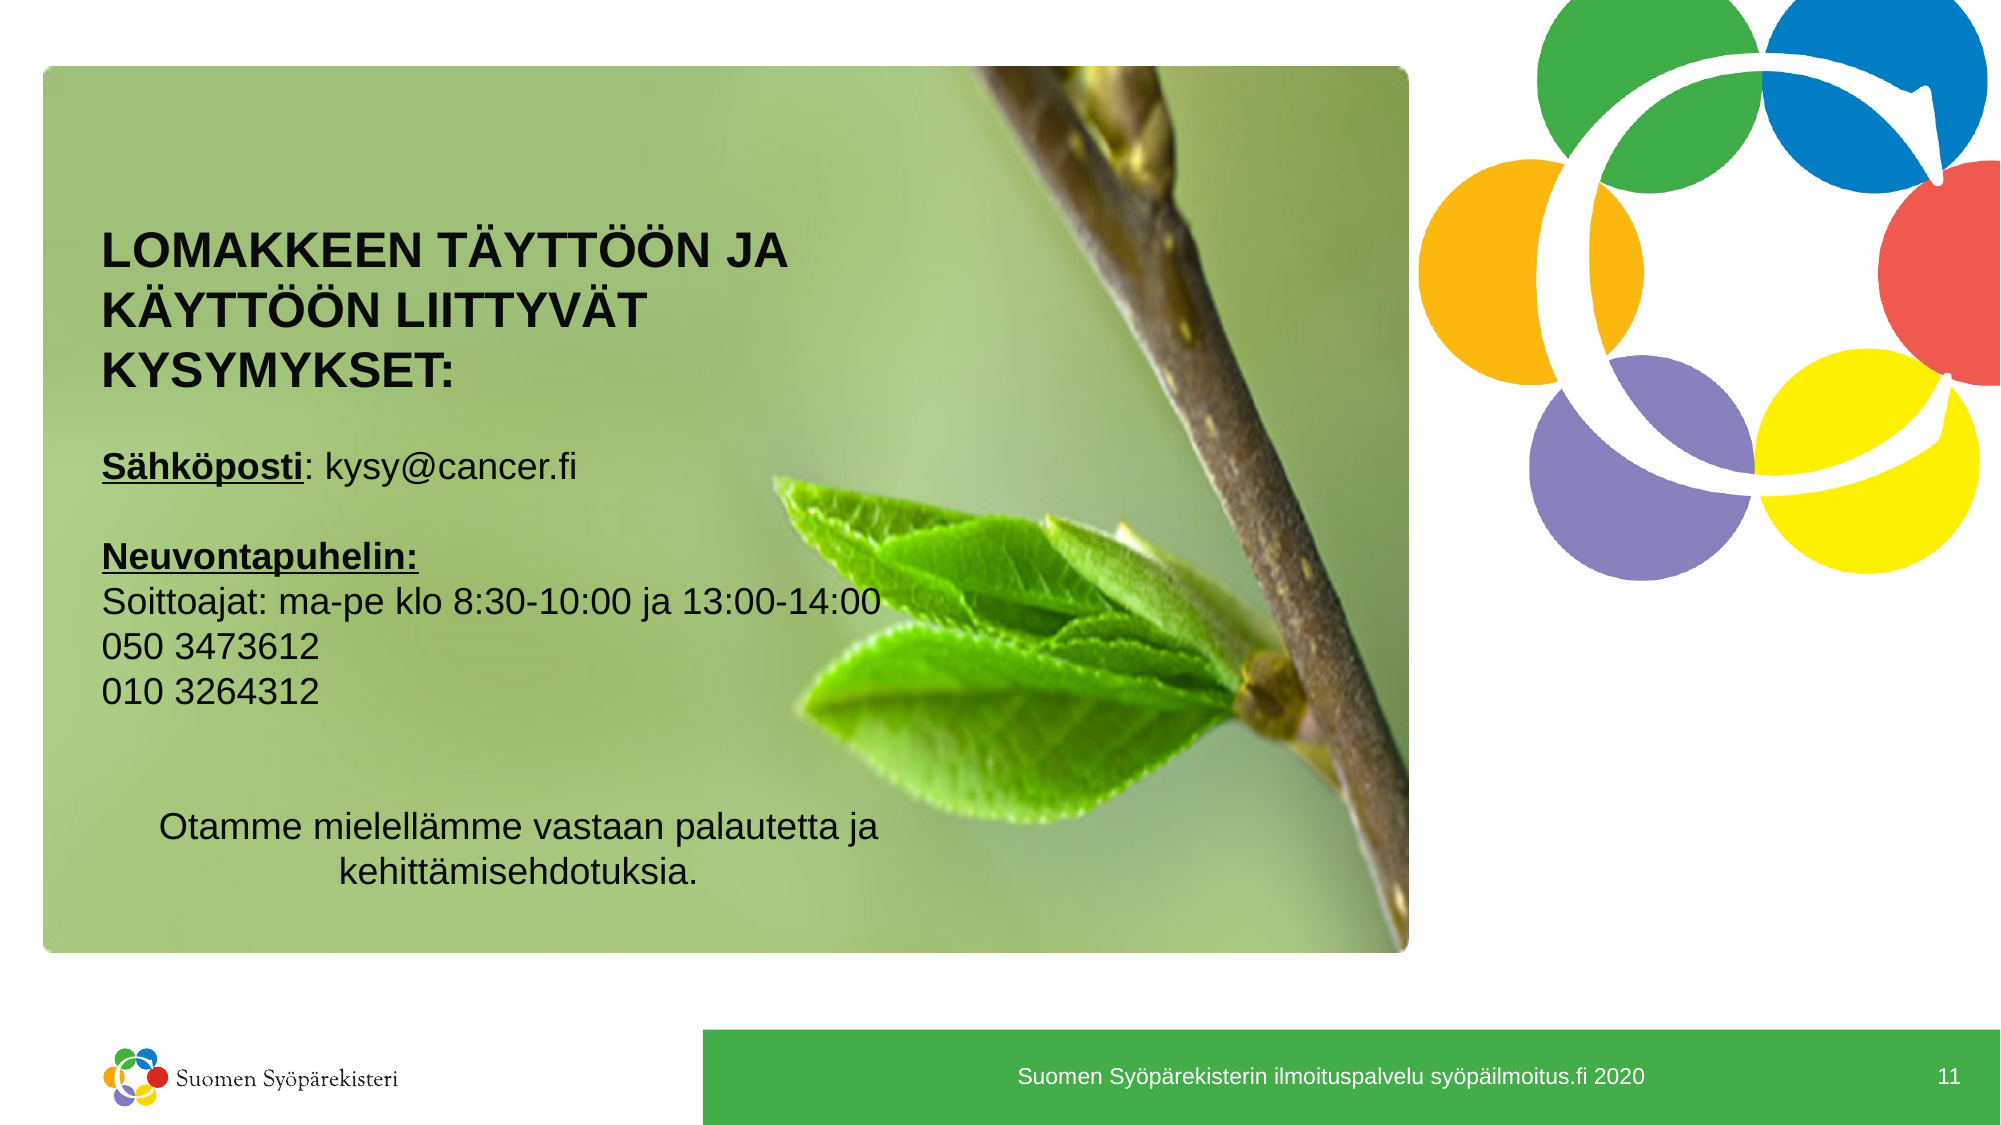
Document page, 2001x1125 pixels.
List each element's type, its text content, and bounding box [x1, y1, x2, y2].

slide_number 11 [1834, 1045, 1977, 1105]
picture [1418, 0, 2000, 608]
footer Suomen Syöpärekisterin ilmoituspalvelu syöpäilmoitus.fi 2020 [937, 1045, 1733, 1105]
picture [42, 66, 1409, 953]
